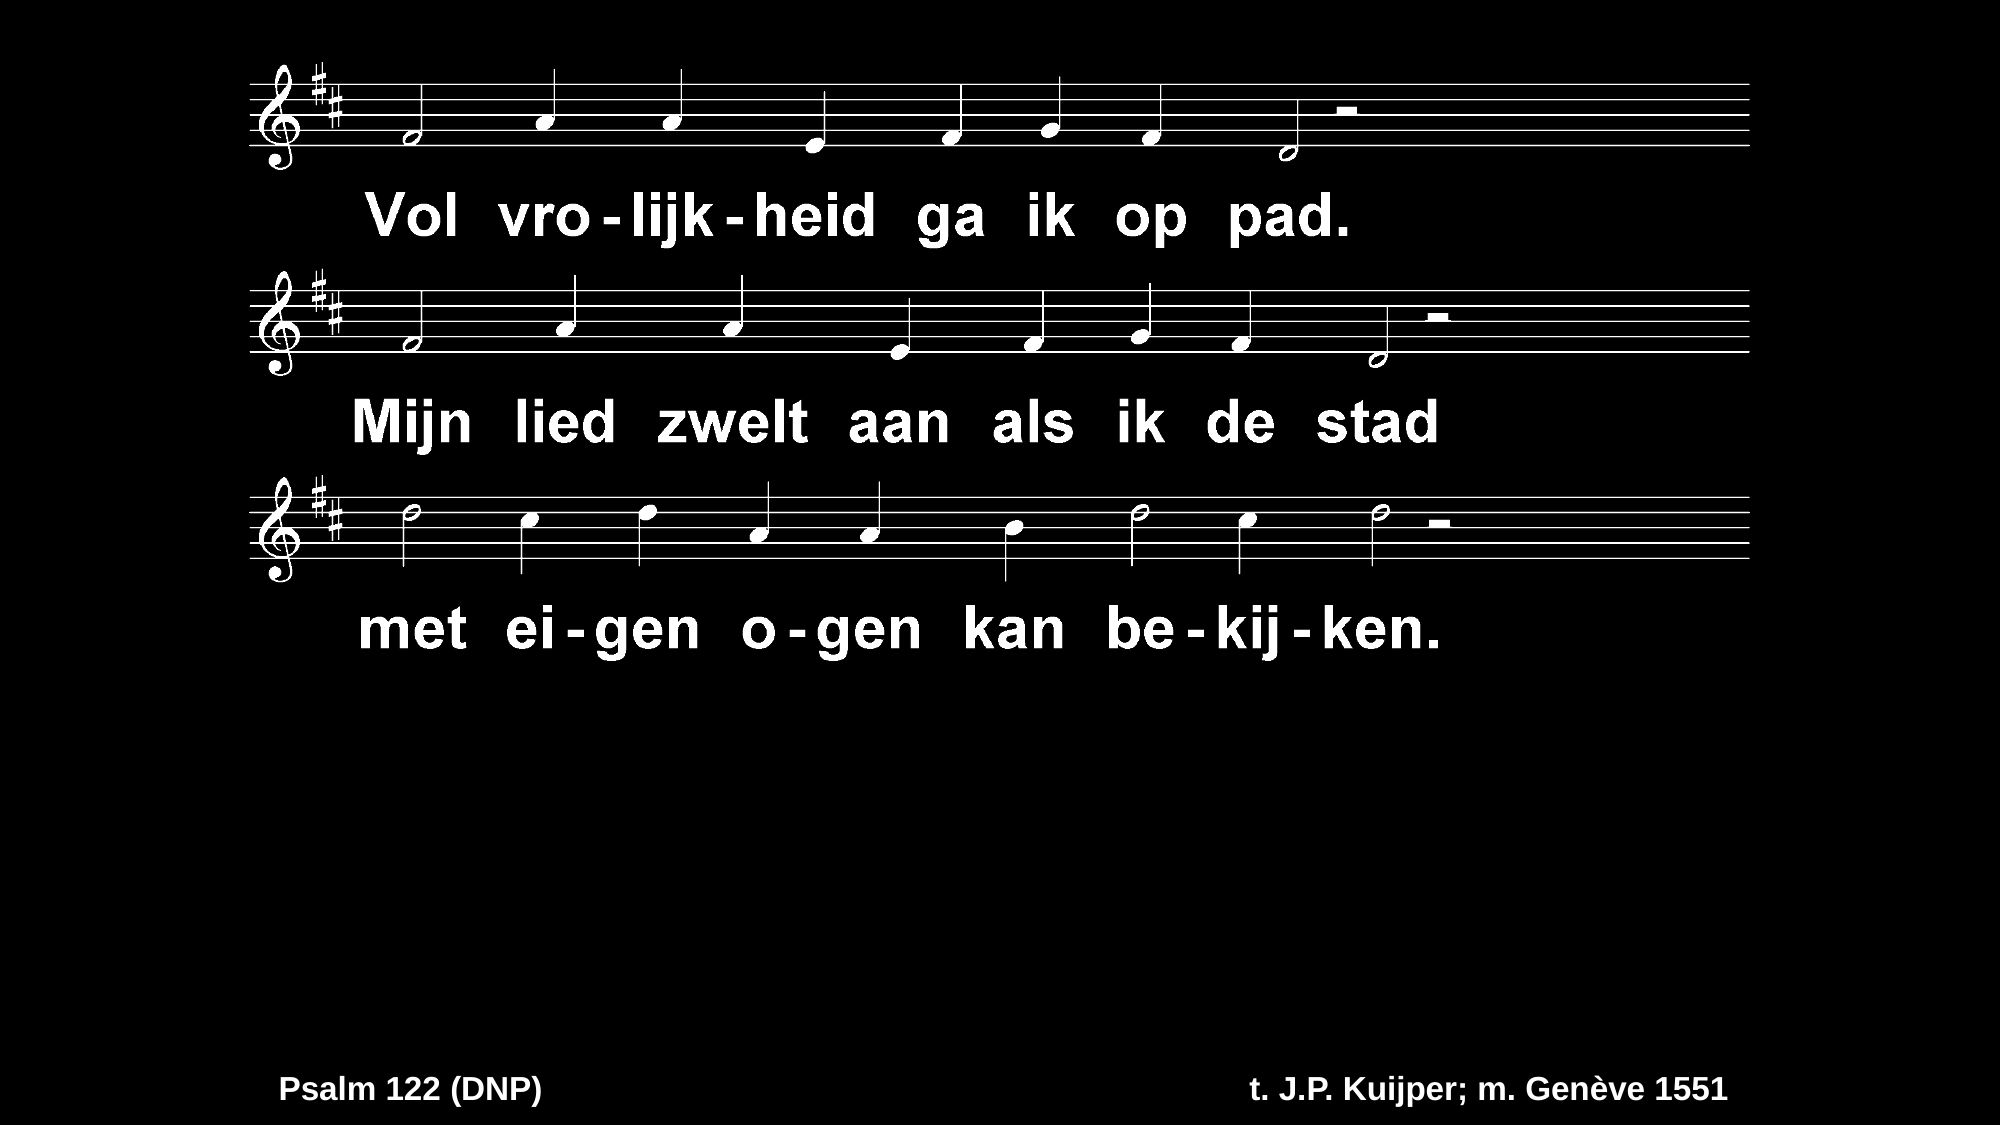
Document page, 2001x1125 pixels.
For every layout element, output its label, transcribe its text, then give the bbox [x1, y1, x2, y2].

text_box Psalm 122 (DNP) t. J.P. Kuijper; m. Genève 1551 [263, 1059, 1745, 1115]
picture [249, 62, 1750, 661]
